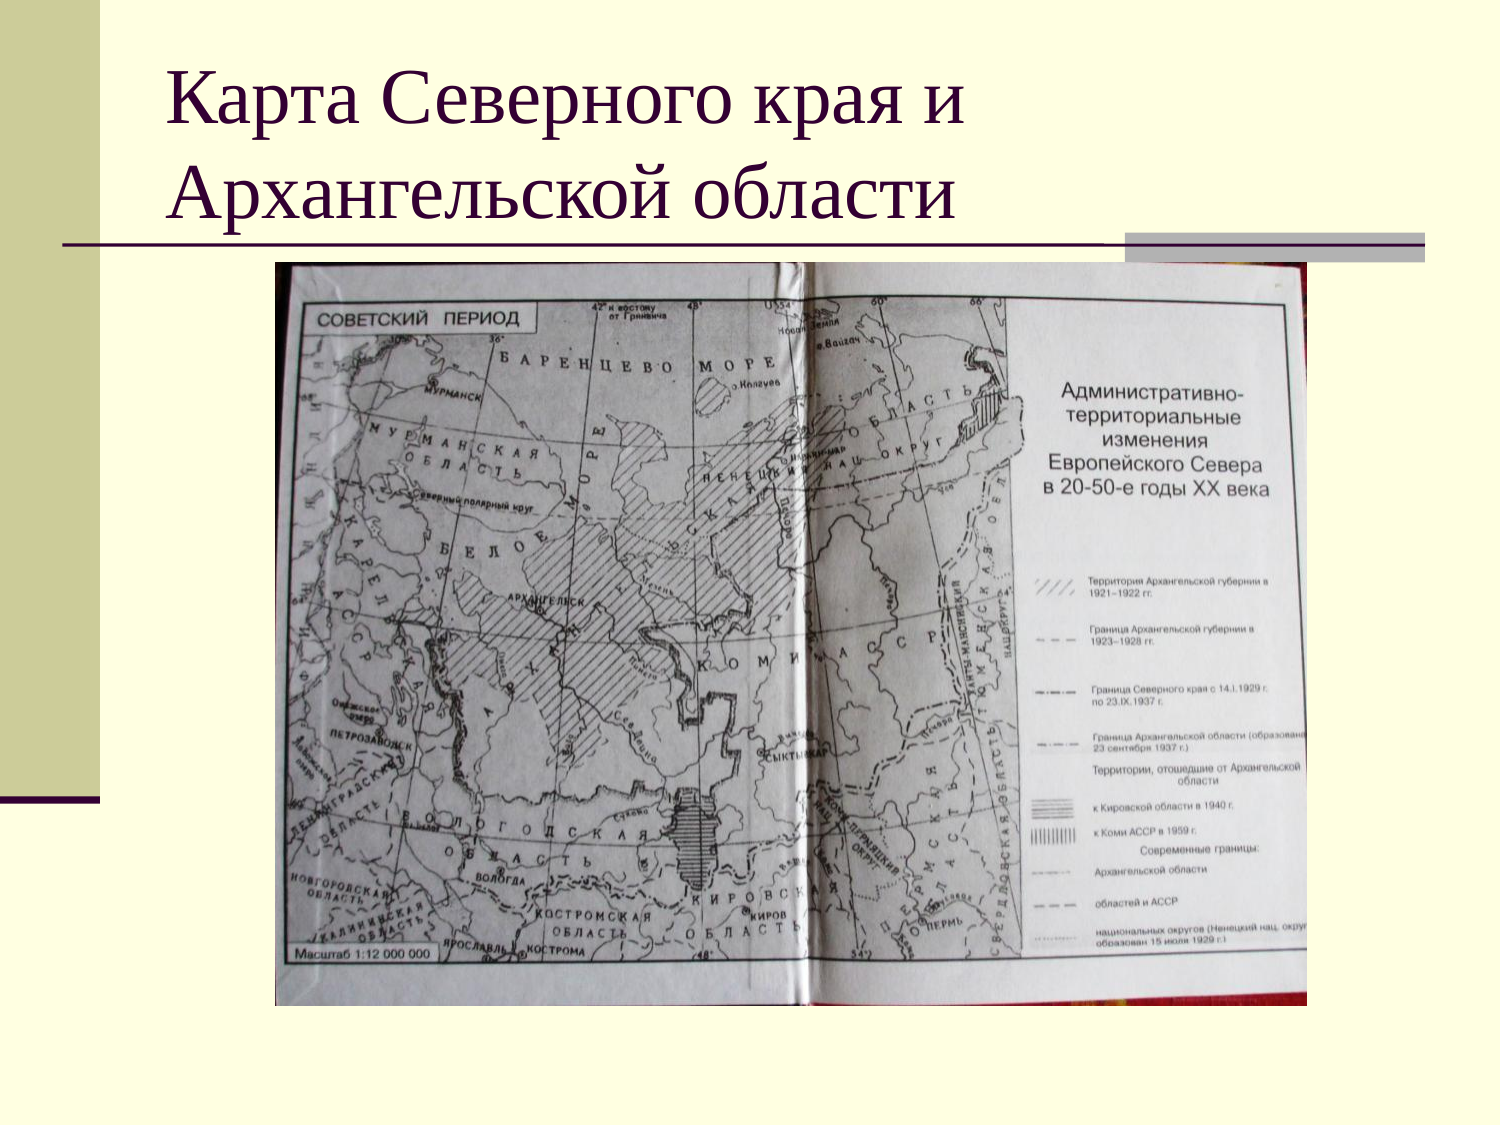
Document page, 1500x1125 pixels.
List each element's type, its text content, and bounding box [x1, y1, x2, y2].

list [274, 262, 1307, 1006]
title Карта Северного края и Архангельской области [149, 45, 1426, 234]
